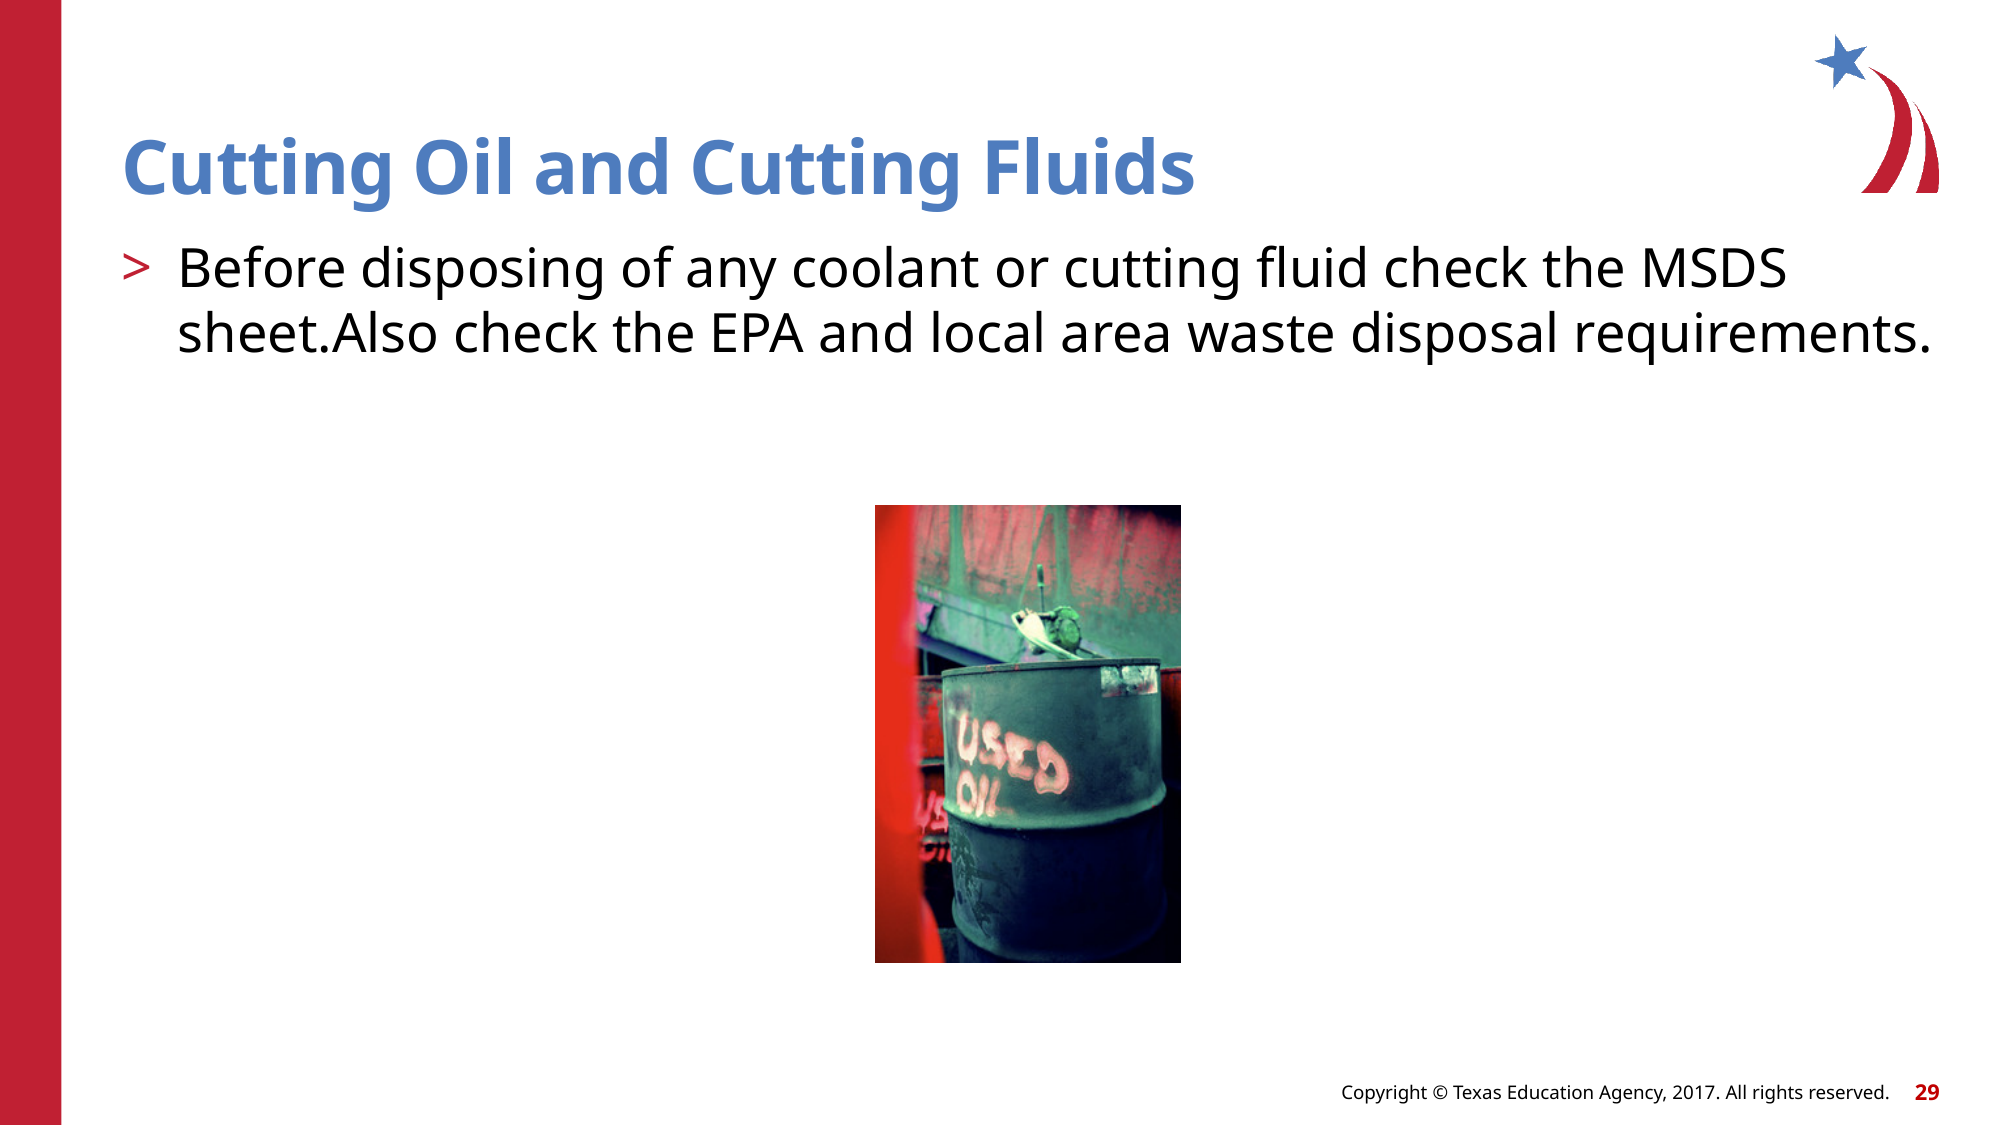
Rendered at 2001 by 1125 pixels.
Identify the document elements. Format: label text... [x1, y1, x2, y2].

picture [1814, 34, 1939, 193]
title Cutting Oil and Cutting Fluids [121, 66, 1772, 211]
picture [875, 505, 1182, 963]
list Before disposing of any coolant or cutting fluid check the MSDS sheet.Also check the EPA and local area waste disposal requirements. [121, 233, 1936, 1010]
